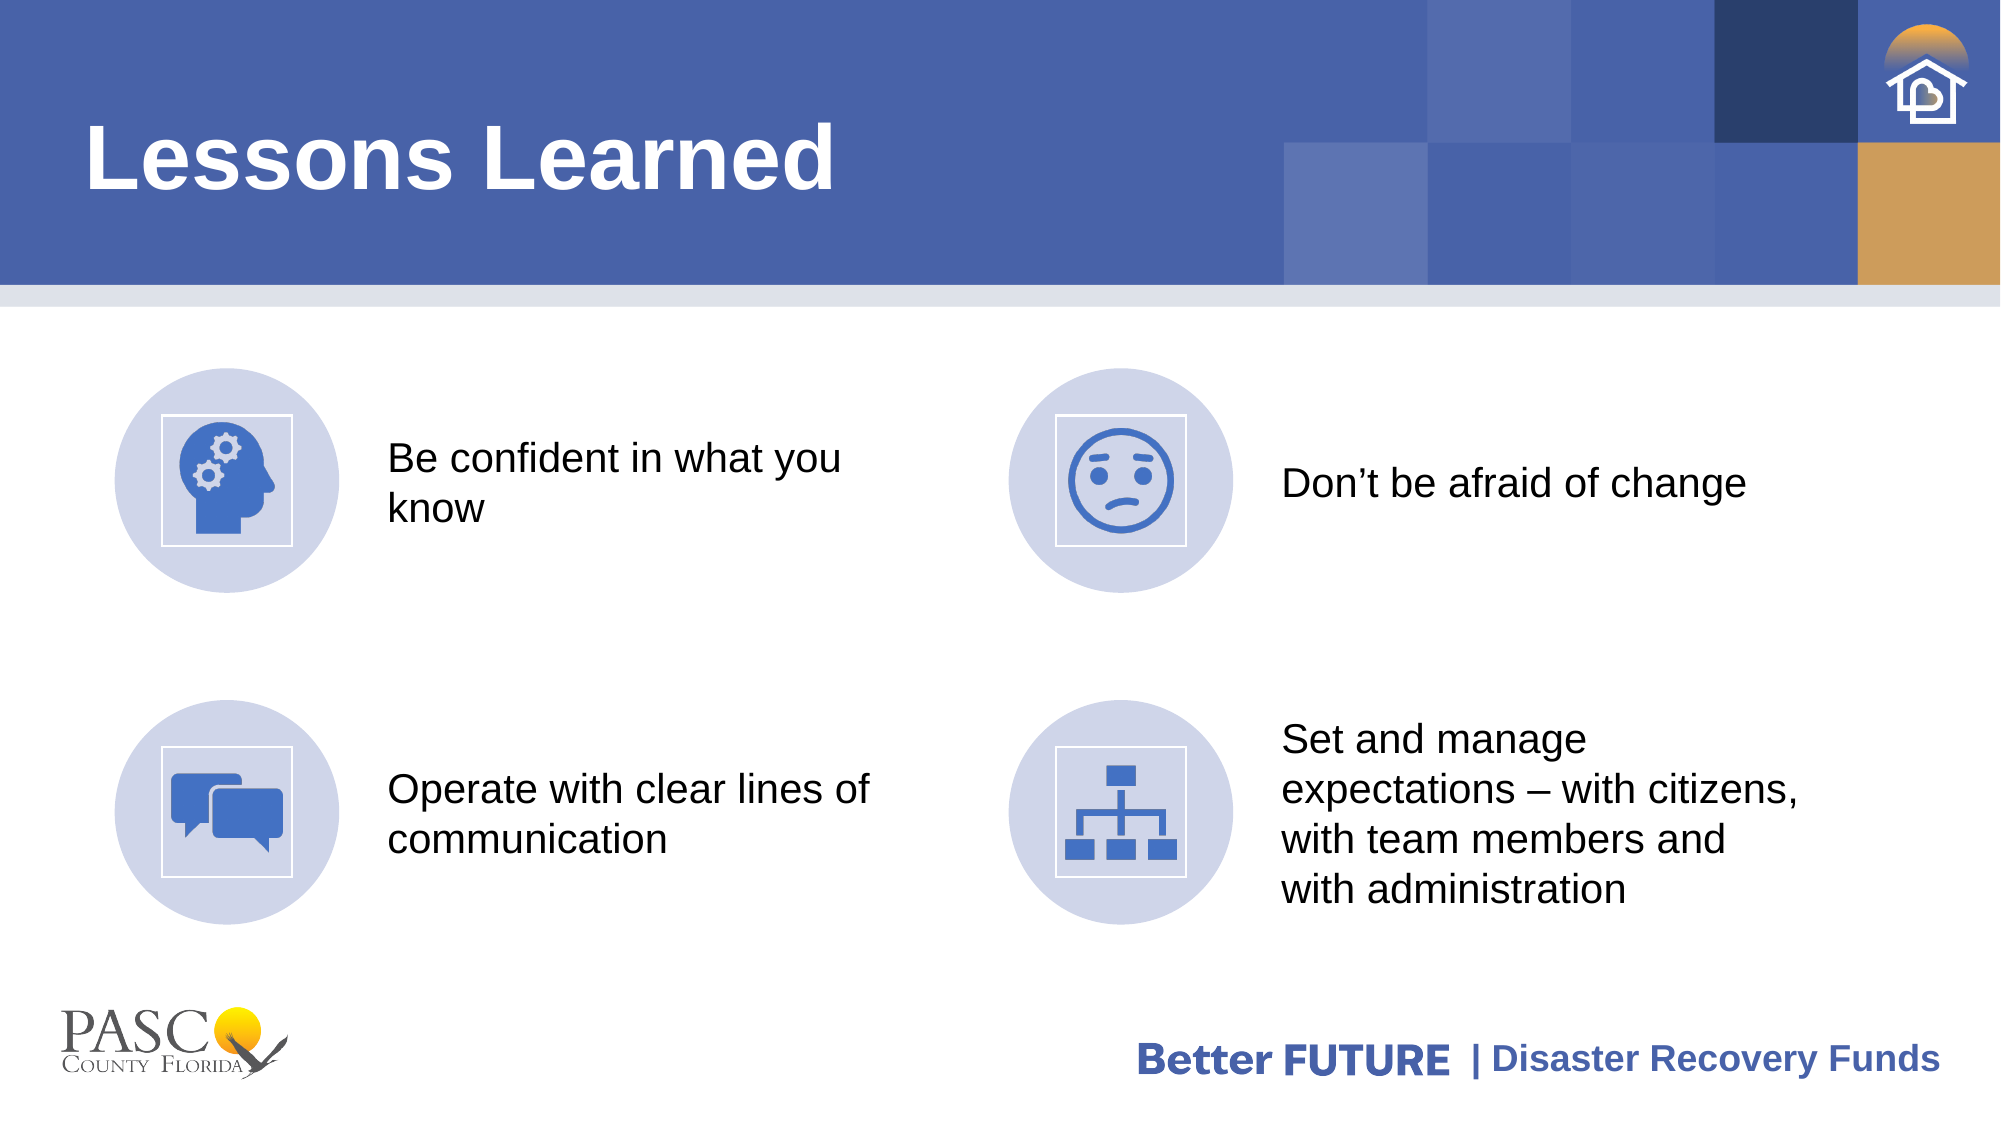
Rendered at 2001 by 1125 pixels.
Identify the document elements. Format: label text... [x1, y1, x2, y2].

picture [0, 0, 2001, 1125]
title Lessons Learned [69, 103, 1694, 278]
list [69, 330, 1856, 962]
